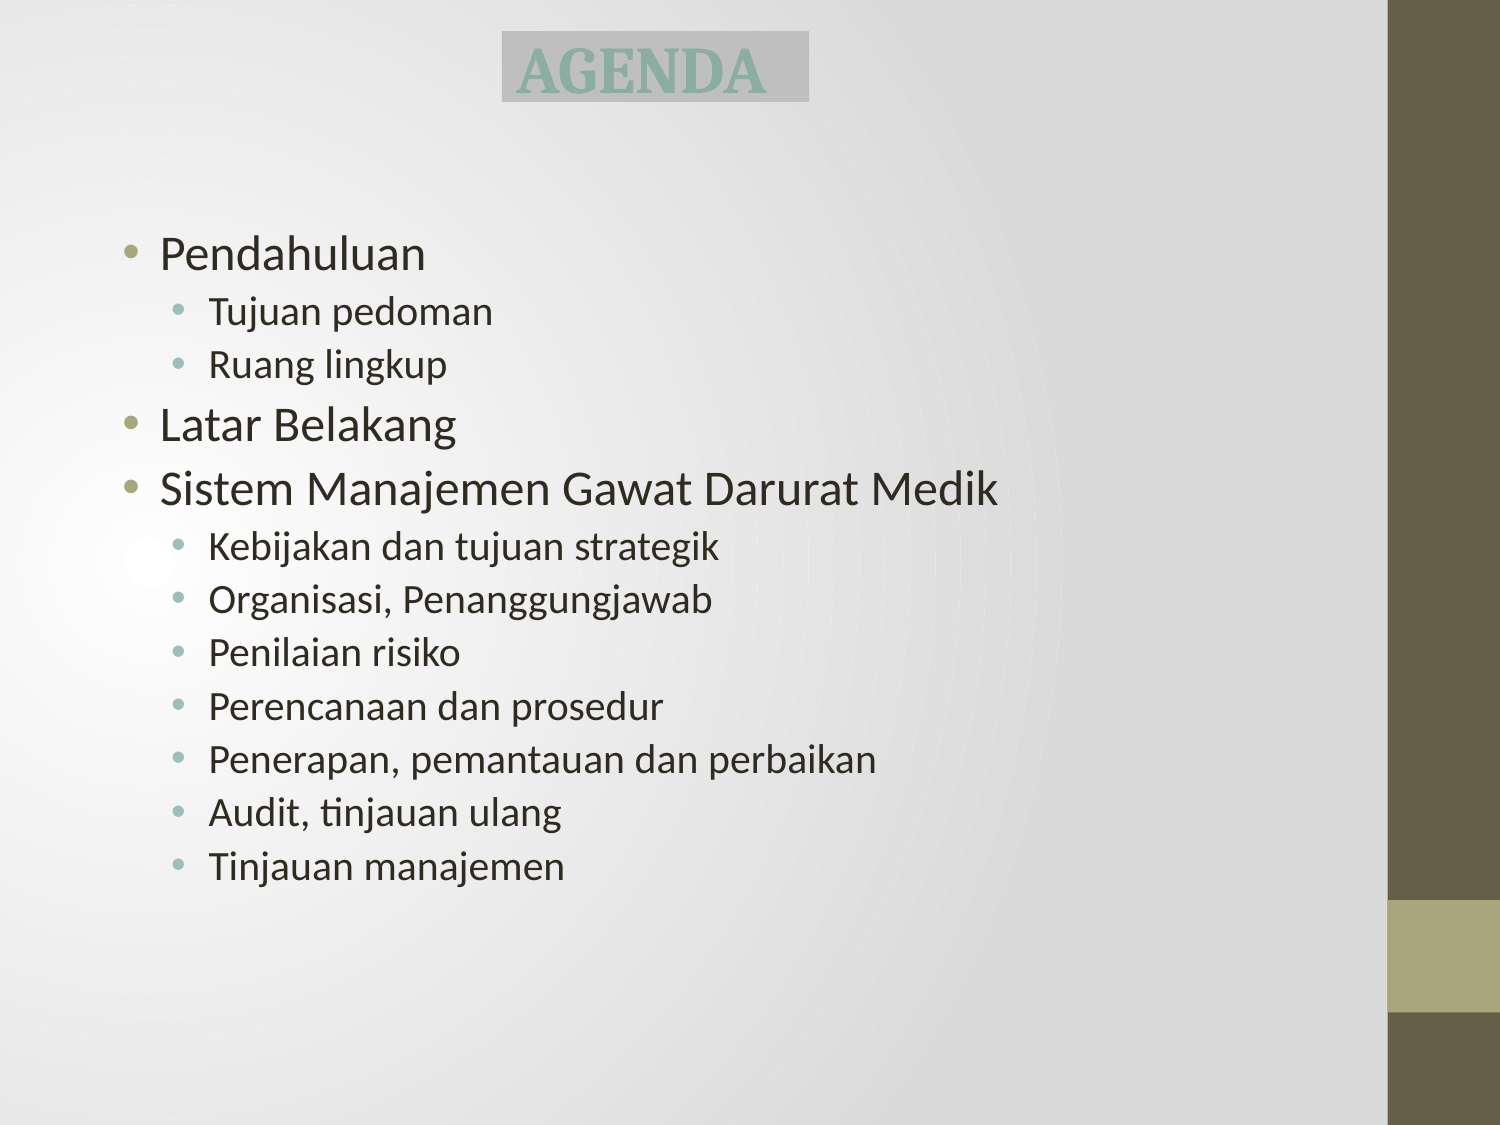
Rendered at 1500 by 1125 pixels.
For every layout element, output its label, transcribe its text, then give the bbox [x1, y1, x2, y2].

title AGENDA [501, 31, 810, 102]
list Pendahuluan Tujuan pedoman Ruang lingkup Latar Belakang Sistem Manajemen Gawat Darurat Medik Kebijakan dan tujuan strategik Organisasi, Penanggungjawab Penilaian risiko Perencanaan dan prosedur Penerapan, pemantauan dan perbaikan Audit, tinjauan ulang Tinjauan manajemen [88, 219, 1339, 1008]
